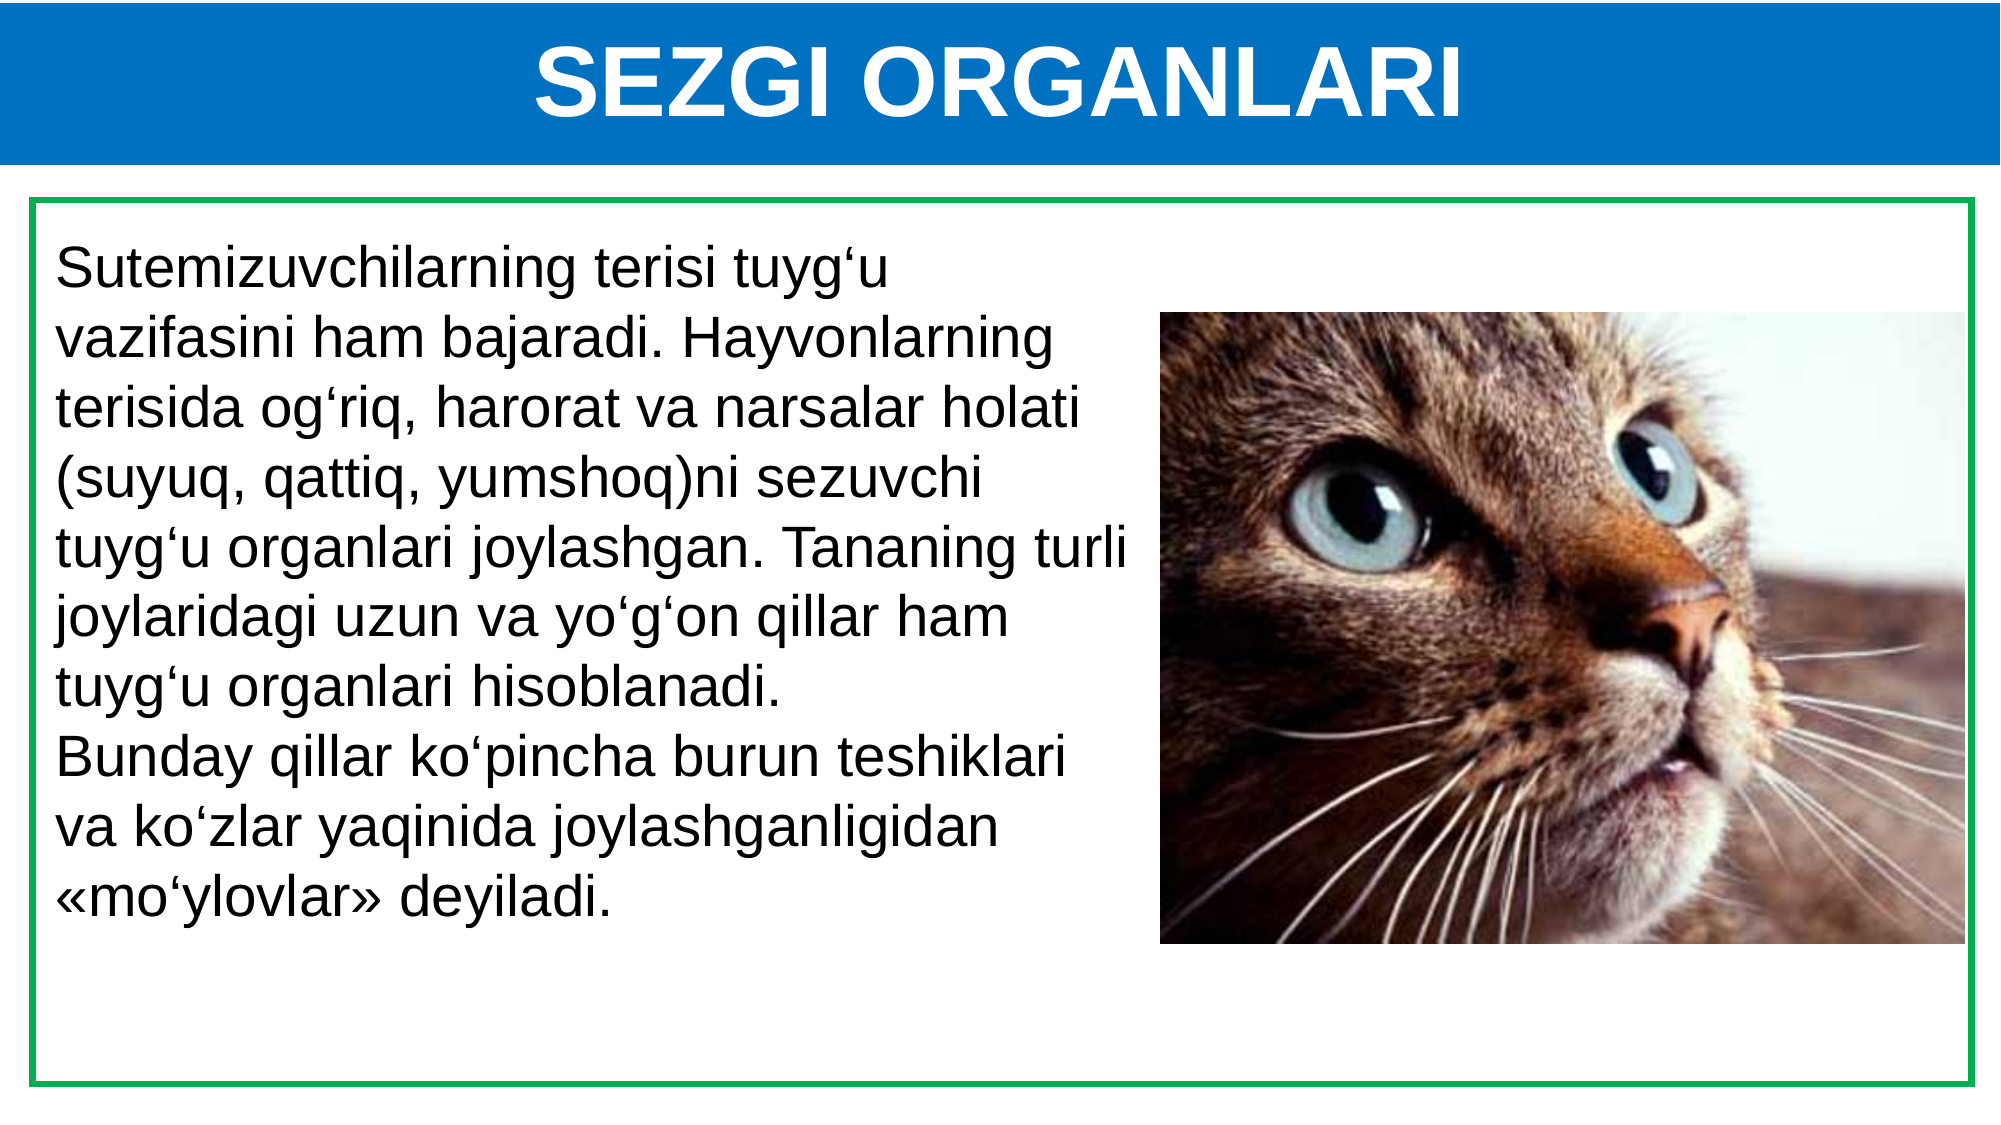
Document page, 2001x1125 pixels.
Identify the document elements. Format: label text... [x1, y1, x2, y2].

title SEZGI ORGANLARI [0, 3, 2000, 165]
text_box [32, 199, 1973, 1085]
text_box Sutemizuvchilarning terisi tuyg‘u vazifasini ham bajaradi. Hayvonlarning terisida og‘riq, harorat va narsalar holati (suyuq, qattiq, yumshoq)ni sezuvchi tuyg‘u organlari joylashgan. Tananing turli joylaridagi uzun va yo‘g‘on qillar ham tuyg‘u organlari hisoblanadi. Bunday qillar ko‘pincha burun teshiklari va ko‘zlar yaqinida joylashganligidan «mo‘ylovlar» deyiladi. [40, 221, 1161, 936]
picture [1160, 312, 1965, 944]
